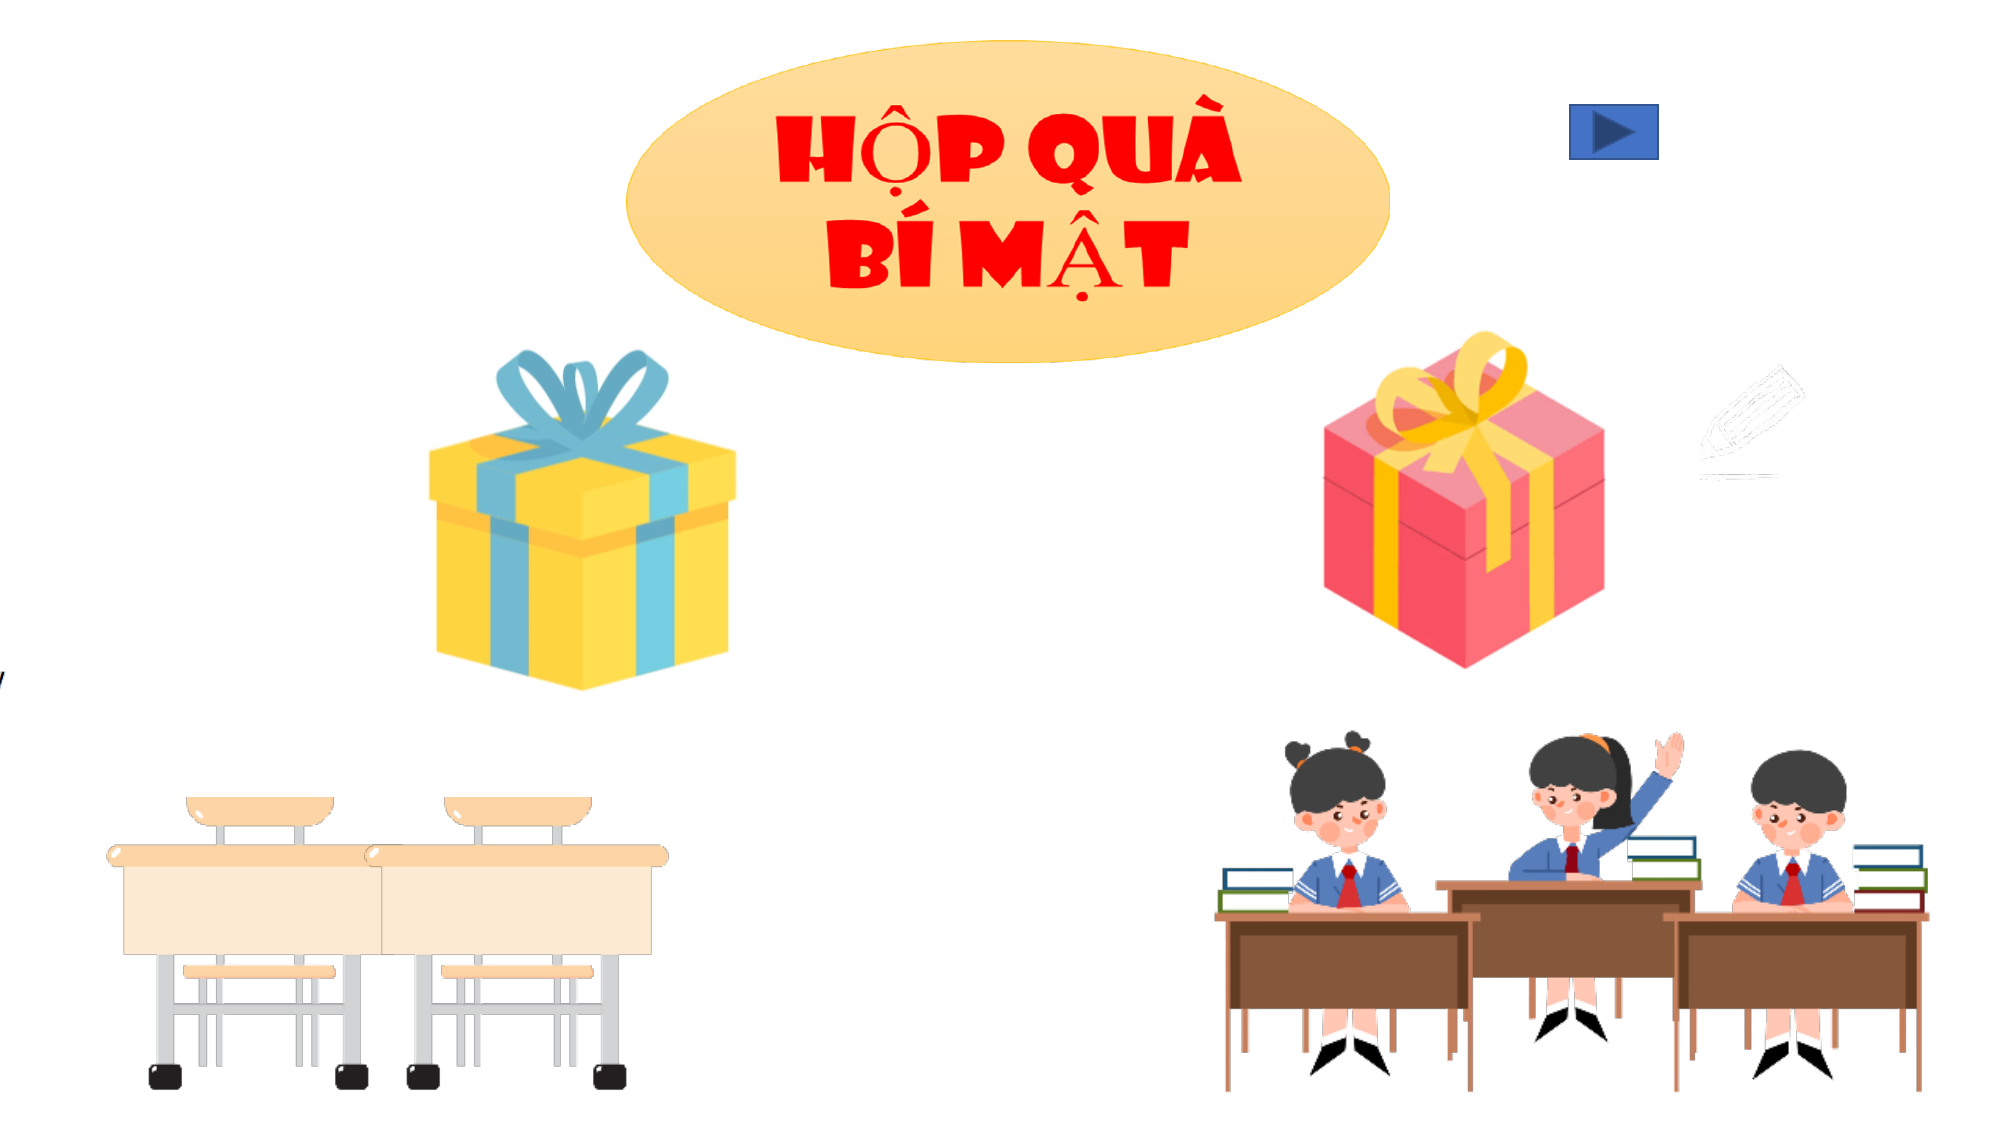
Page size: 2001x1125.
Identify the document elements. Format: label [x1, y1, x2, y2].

picture [0, 40, 1953, 1125]
text_box [1569, 104, 1659, 160]
